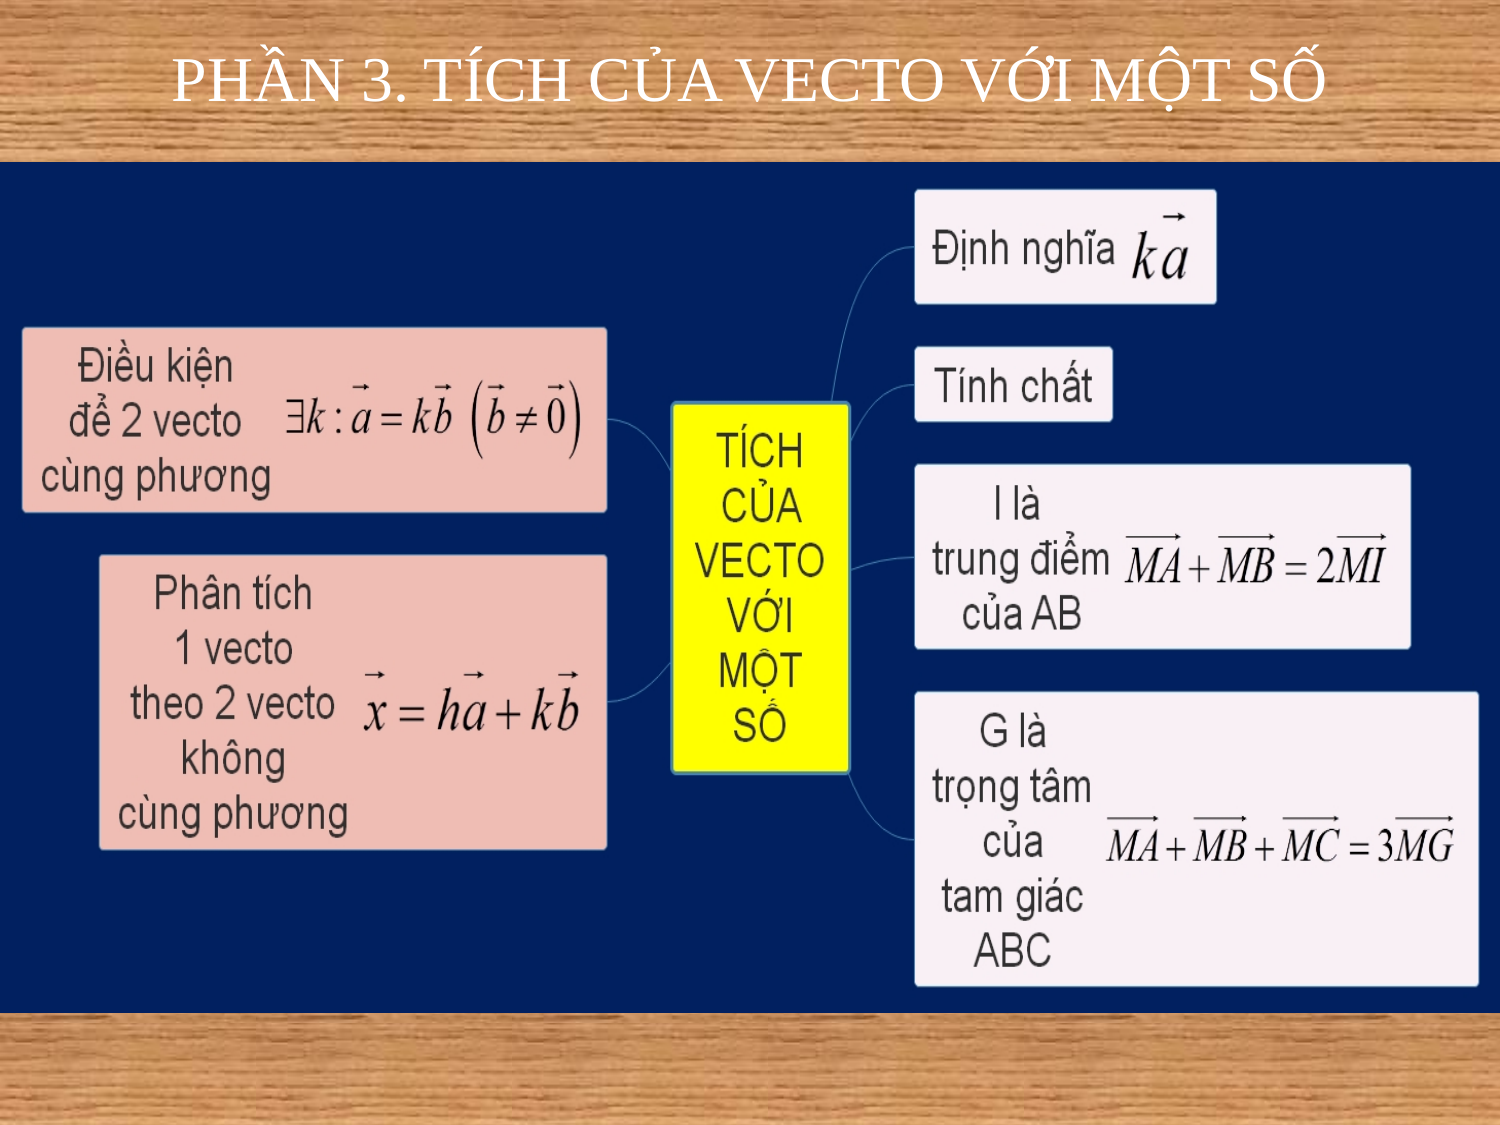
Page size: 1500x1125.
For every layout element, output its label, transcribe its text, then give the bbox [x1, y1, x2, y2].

picture [0, 0, 1500, 1125]
title PHẦN 3. TÍCH CỦA VECTO VỚI MỘT SỐ [75, 2, 1425, 150]
